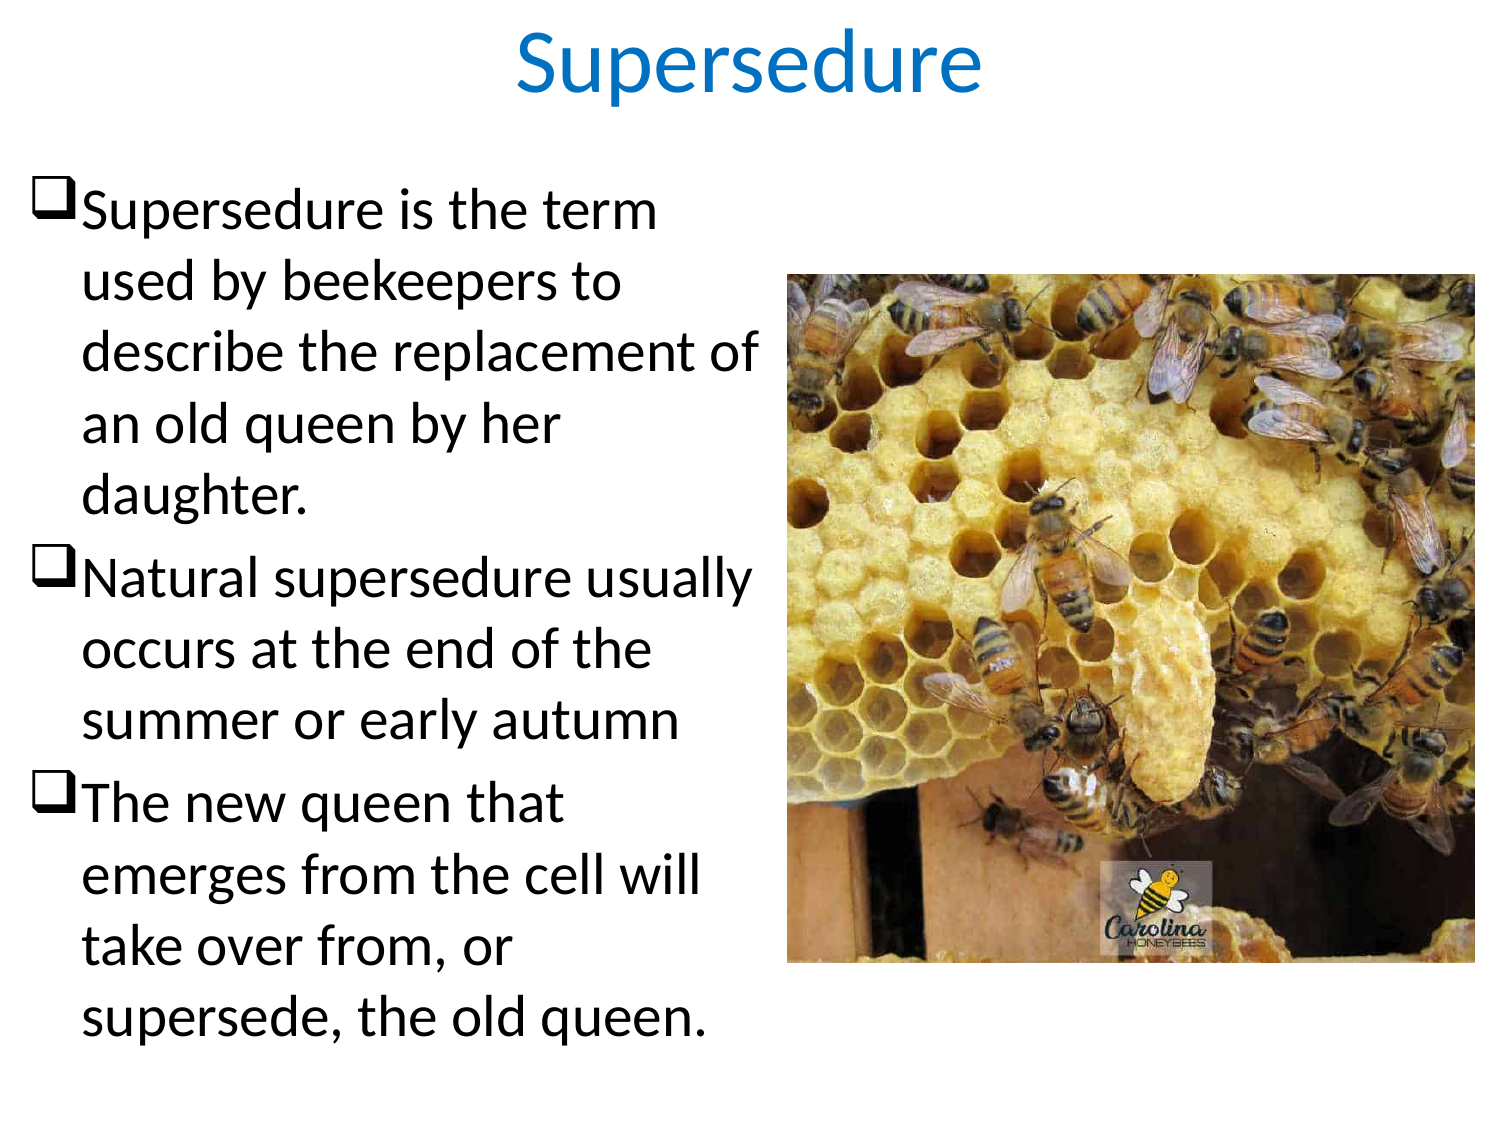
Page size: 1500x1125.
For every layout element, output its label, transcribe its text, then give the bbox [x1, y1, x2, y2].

list Supersedure is the term used by beekeepers to describe the replacement of an old queen by her daughter. Natural supersedure usually occurs at the end of the summer or early autumn The new queen that emerges from the cell will take over from, or supersede, the old queen. [12, 162, 788, 1075]
picture [787, 274, 1476, 963]
title Supersedure [75, 0, 1425, 150]
